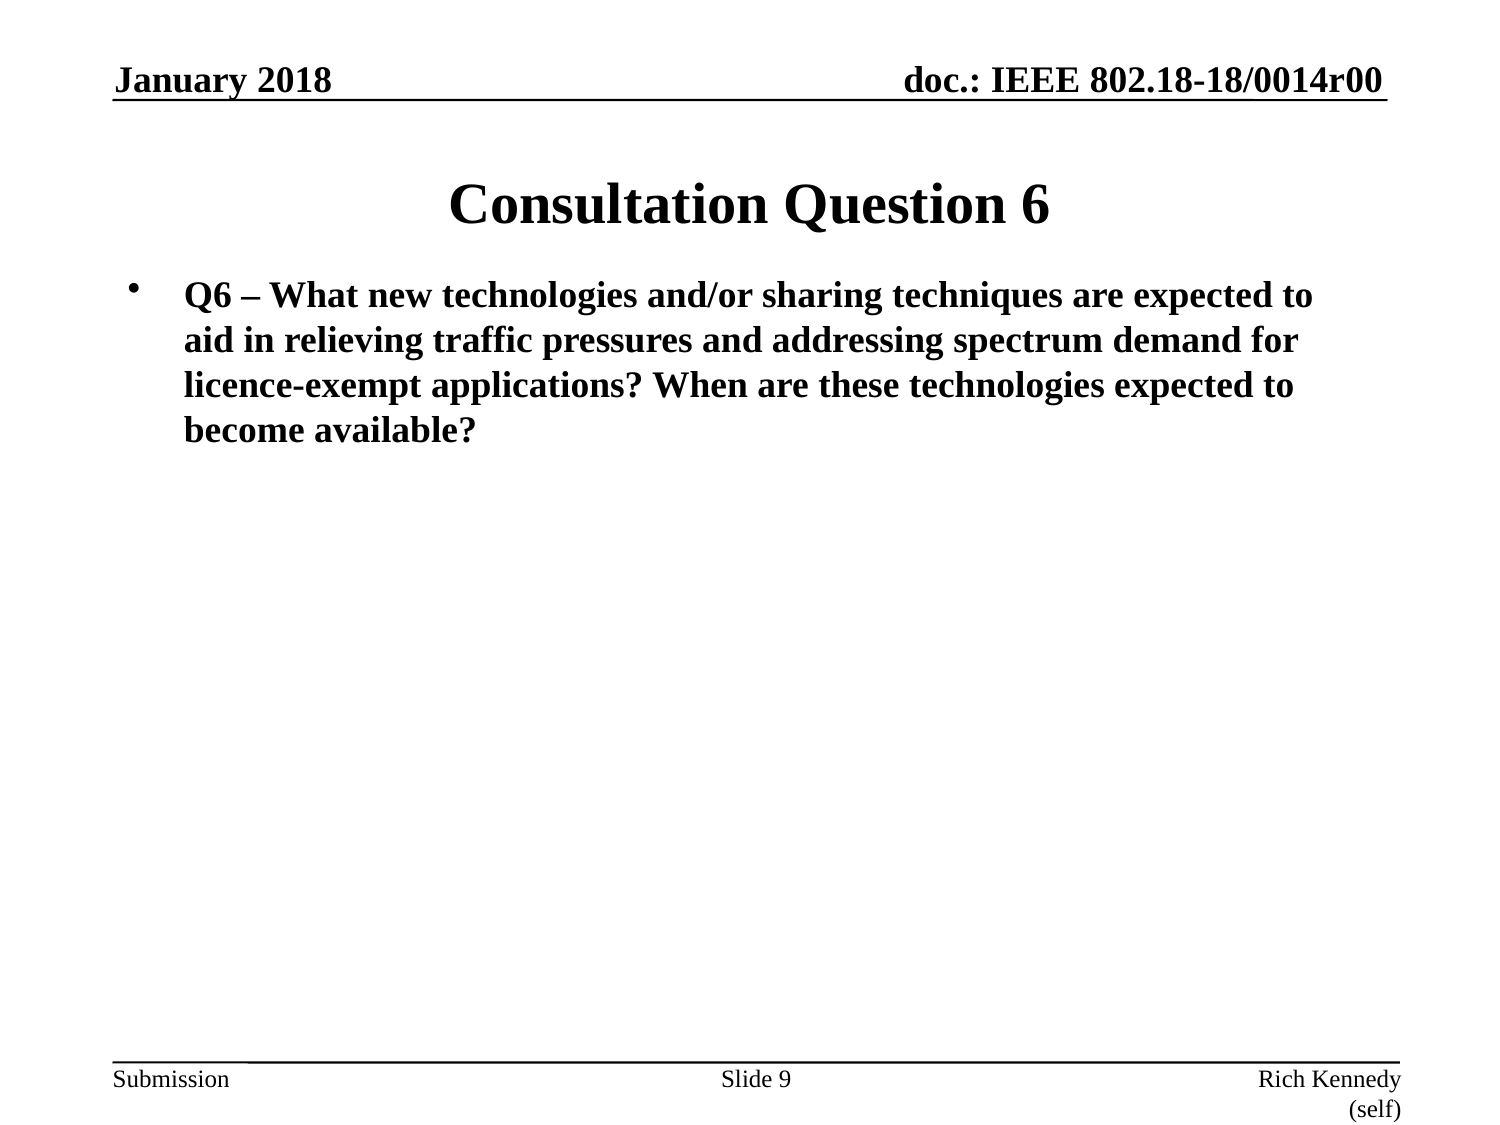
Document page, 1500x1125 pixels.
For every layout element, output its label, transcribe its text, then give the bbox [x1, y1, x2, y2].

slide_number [114, 54, 335, 101]
title Consultation Question 6 [112, 112, 1388, 262]
list Q6 – What new technologies and/or sharing techniques are expected to aid in relieving traffic pressures and addressing spectrum demand for licence-exempt applications? When are these technologies expected to become available? [112, 262, 1388, 1025]
slide_number Slide 9 [712, 1061, 800, 1093]
footer Rich Kennedy (self) [1206, 1061, 1402, 1093]
